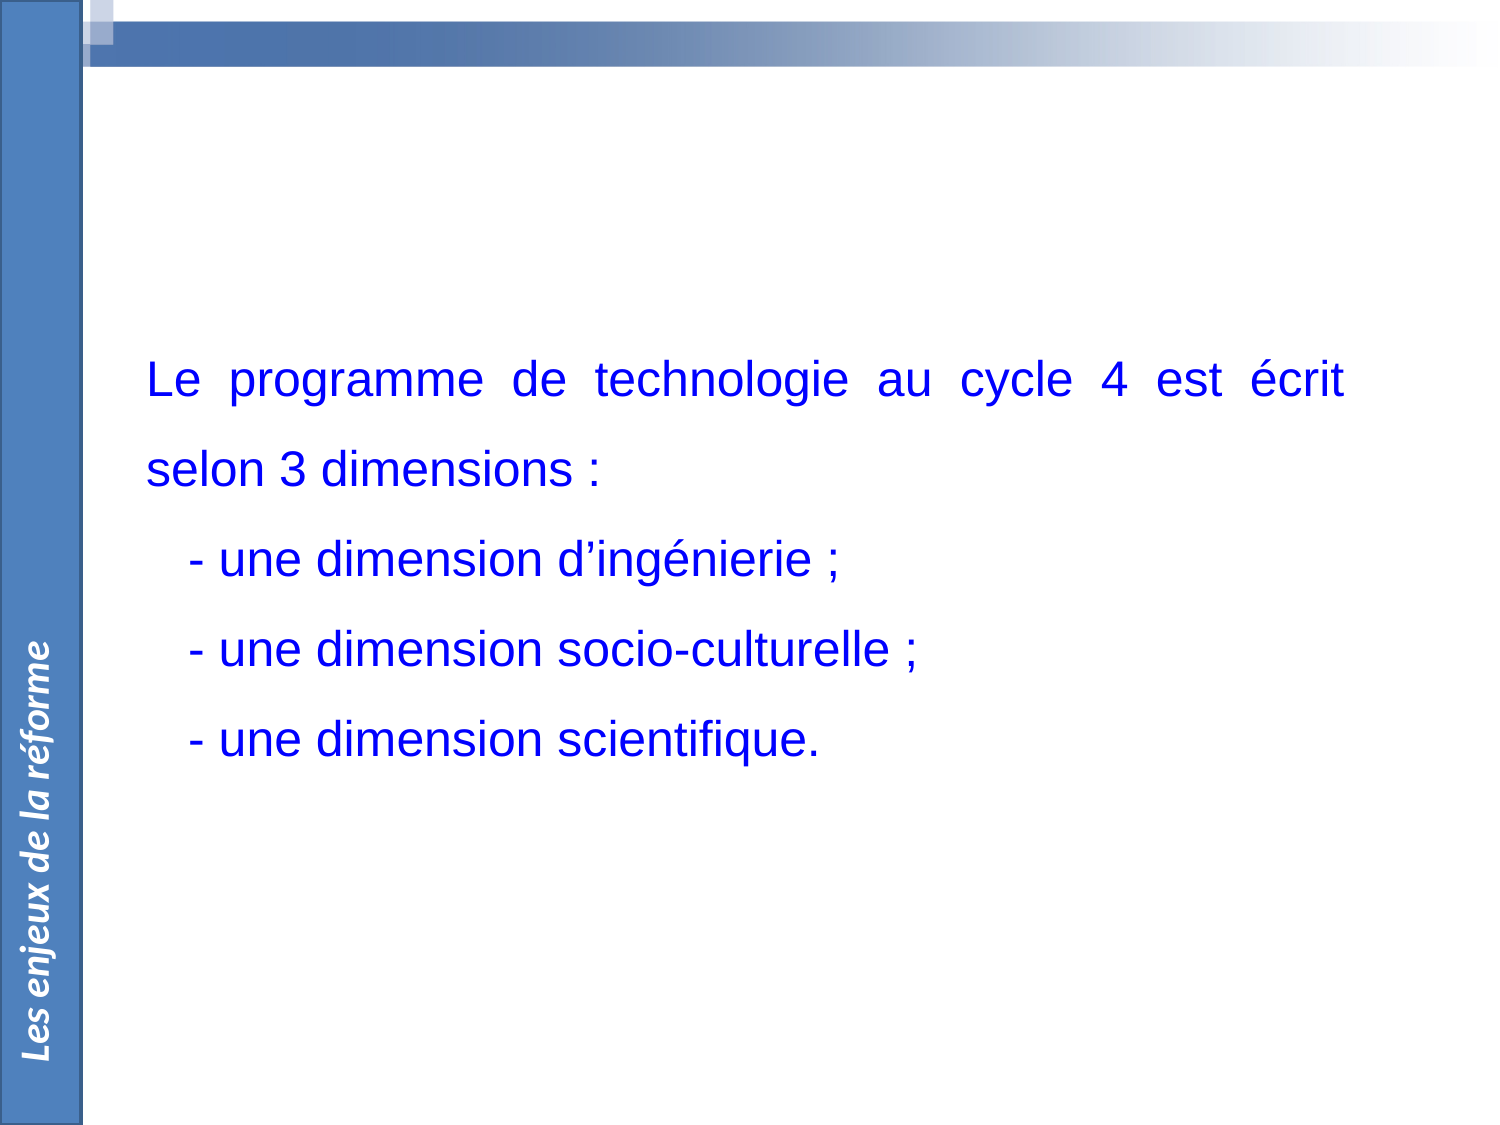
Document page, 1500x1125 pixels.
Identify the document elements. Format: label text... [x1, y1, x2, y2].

text_box Le programme de technologie au cycle 4 est écrit selon 3 dimensions : - une dimension d’ingénierie ; - une dimension socio-culturelle ; - une dimension scientifique. [131, 309, 1360, 775]
picture [83, 0, 1500, 1125]
text_box Les enjeux de la réforme [0, 0, 83, 1125]
